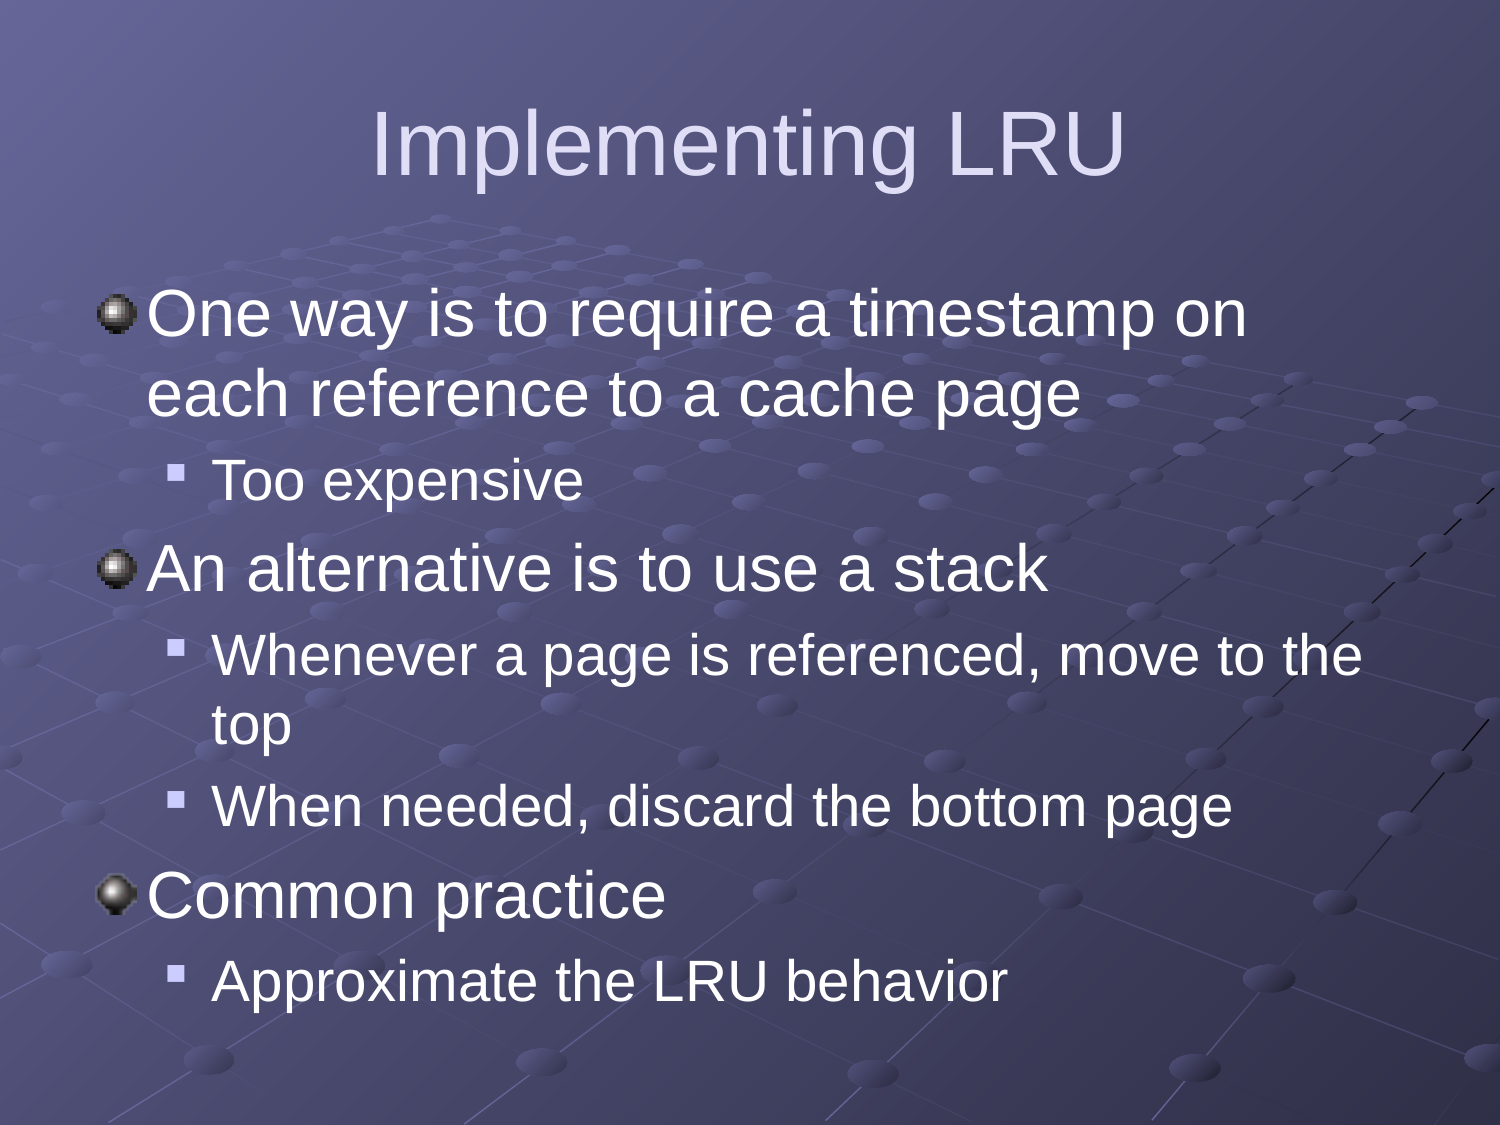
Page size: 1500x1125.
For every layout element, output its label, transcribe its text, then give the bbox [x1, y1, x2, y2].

picture [90, 541, 137, 589]
title Implementing LRU [74, 44, 1426, 233]
picture [90, 286, 137, 334]
picture [90, 868, 137, 915]
list One way is to require a timestamp on each reference to a cache page Too expensive An alternative is to use a stack Whenever a page is referenced, move to the top When needed, discard the bottom page Common practice Approximate the LRU behavior [74, 262, 1426, 1007]
